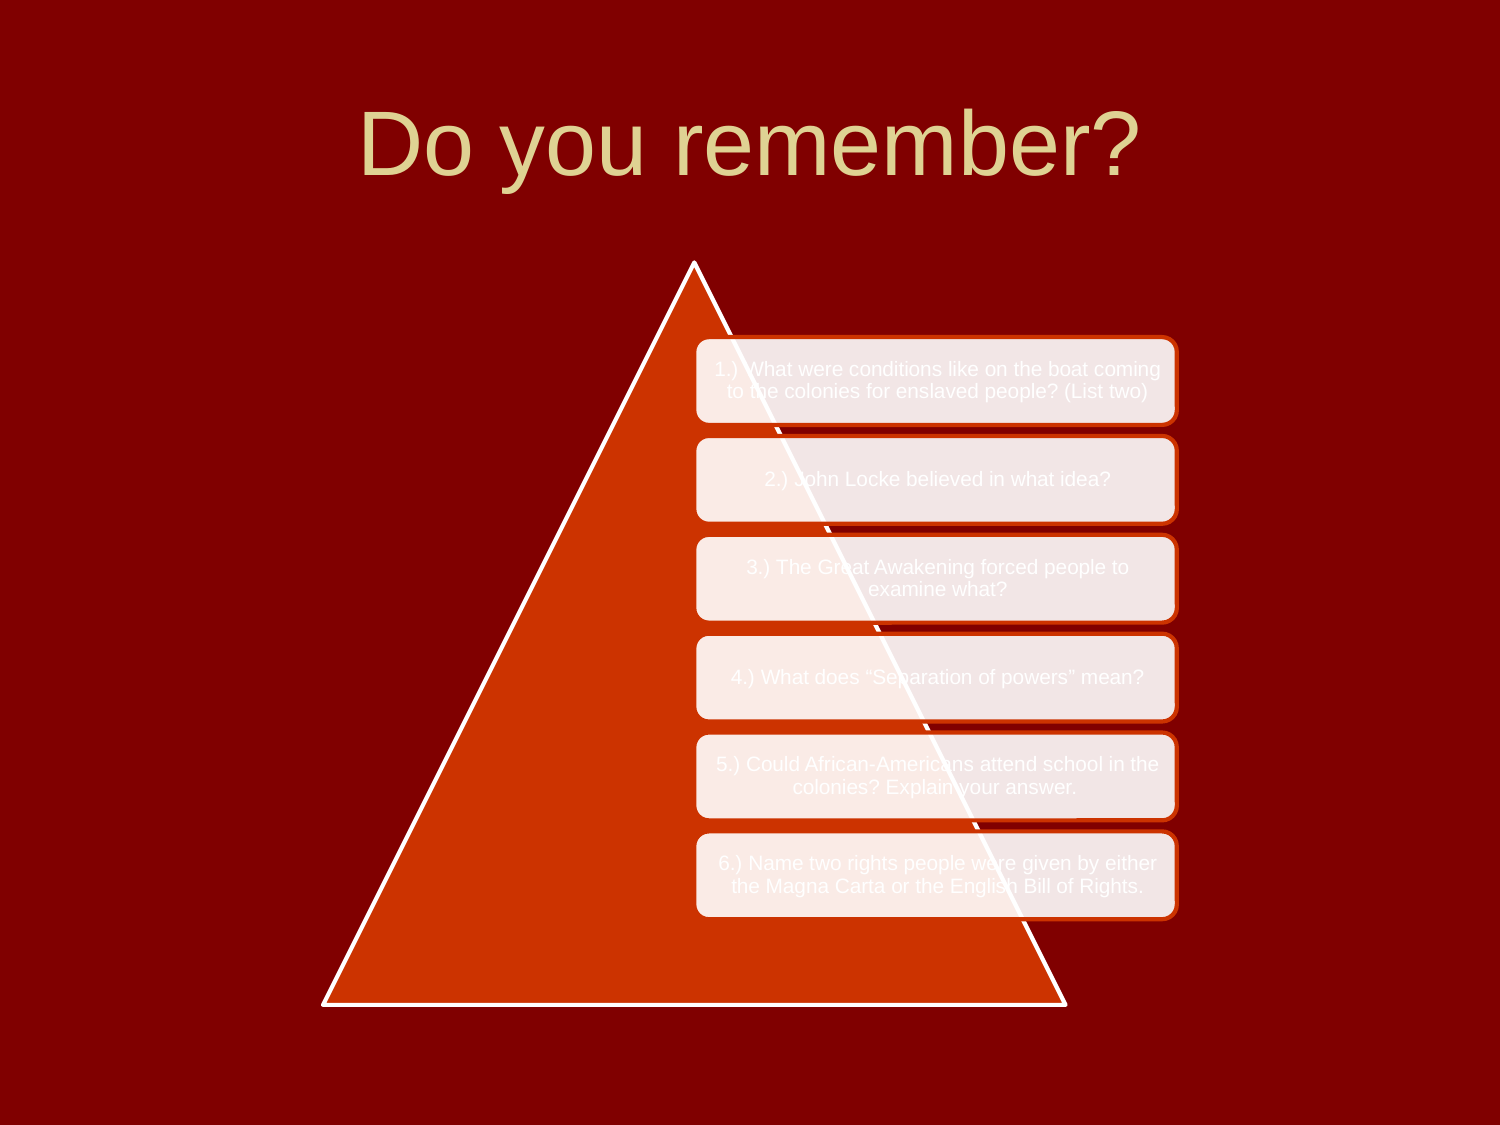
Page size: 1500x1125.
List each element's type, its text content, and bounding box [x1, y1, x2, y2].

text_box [74, 262, 1426, 1006]
title Do you remember? [74, 44, 1426, 233]
